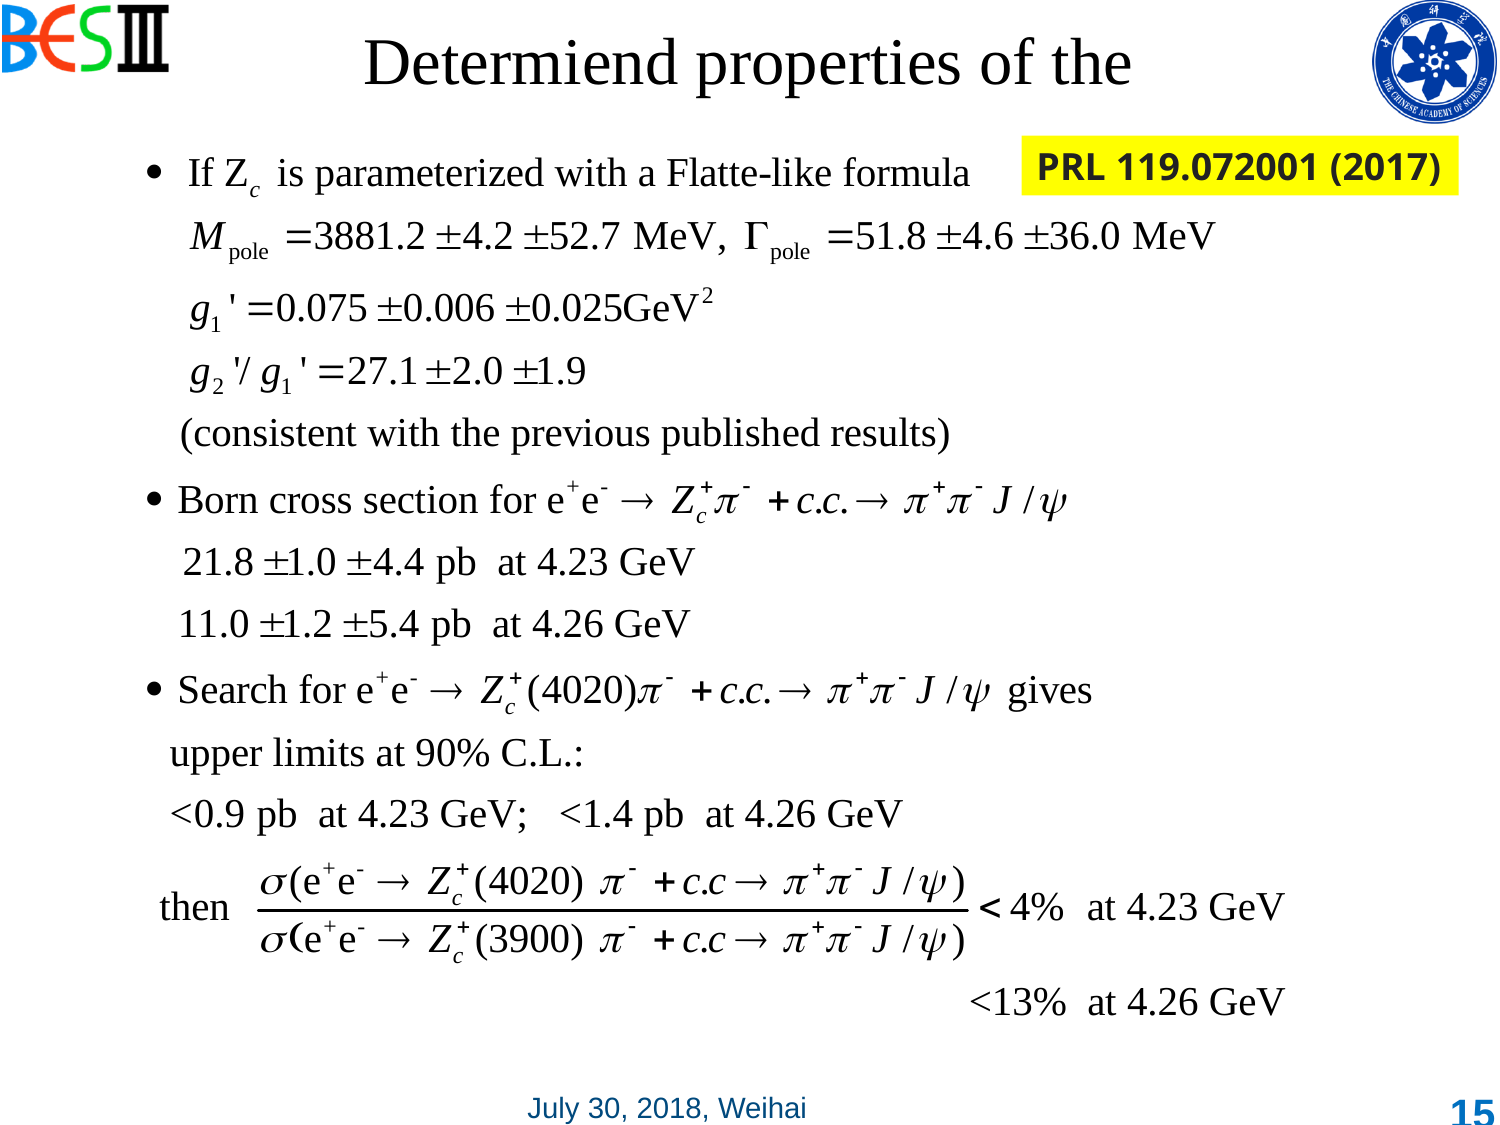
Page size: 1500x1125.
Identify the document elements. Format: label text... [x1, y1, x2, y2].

slide_number 15 [1193, 1082, 1500, 1125]
text_box PRL 119.072001 (2017) [1021, 135, 1459, 196]
picture [1372, 0, 1497, 124]
picture [2, 4, 169, 73]
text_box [142, 145, 1294, 1024]
footer July 30, 2018, Weihai [512, 1082, 1069, 1125]
